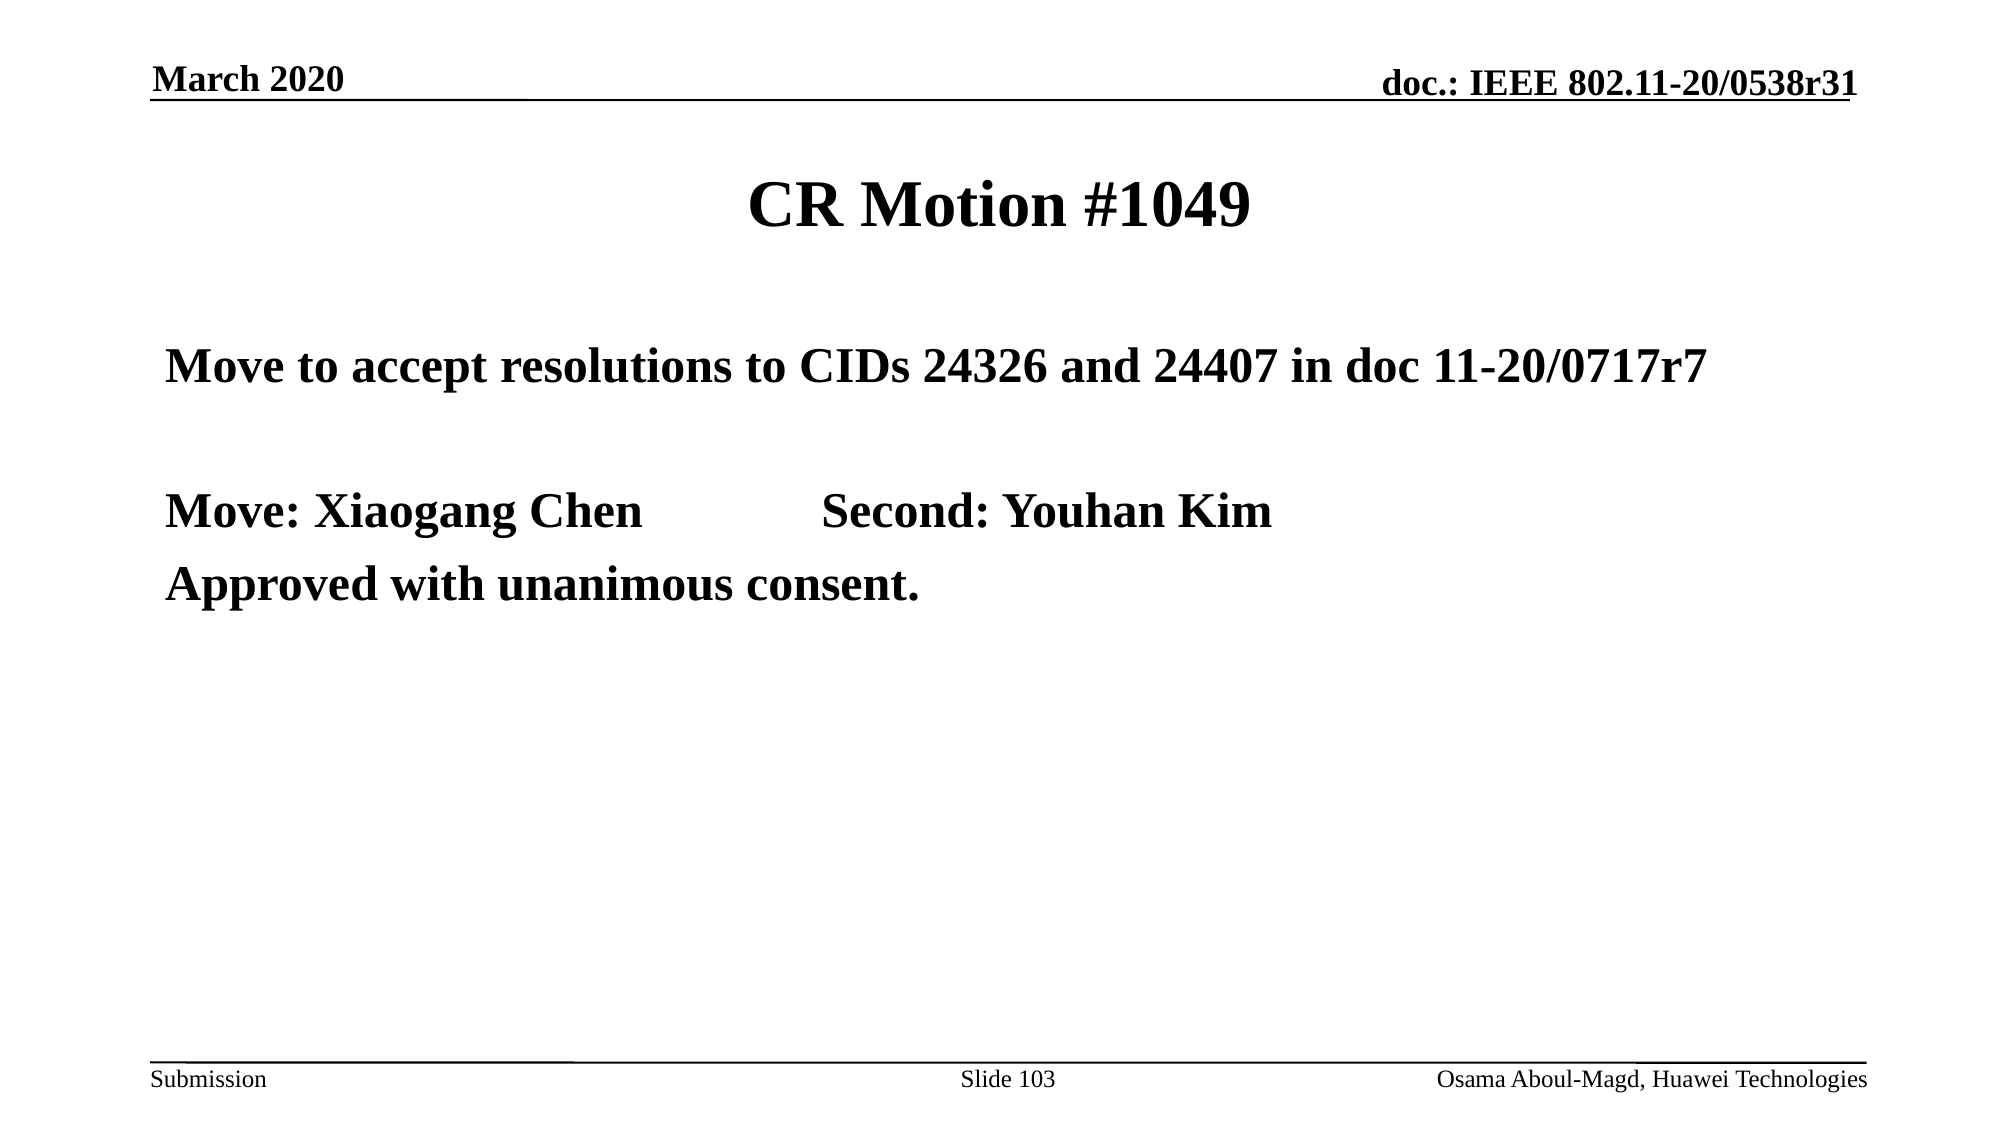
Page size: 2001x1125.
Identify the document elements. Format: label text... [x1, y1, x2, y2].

slide_number Slide 103 [950, 1061, 1067, 1123]
list Move to accept resolutions to CIDs 24326 and 24407 in doc 11-20/0717r7 Move: Xiaogang Chen Second: Youhan Kim Approved with unanimous consent. [149, 324, 1850, 1000]
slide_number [152, 54, 563, 100]
footer Osama Aboul-Magd, Huawei Technologies [1171, 1061, 1869, 1093]
title CR Motion #1049 [149, 112, 1850, 288]
